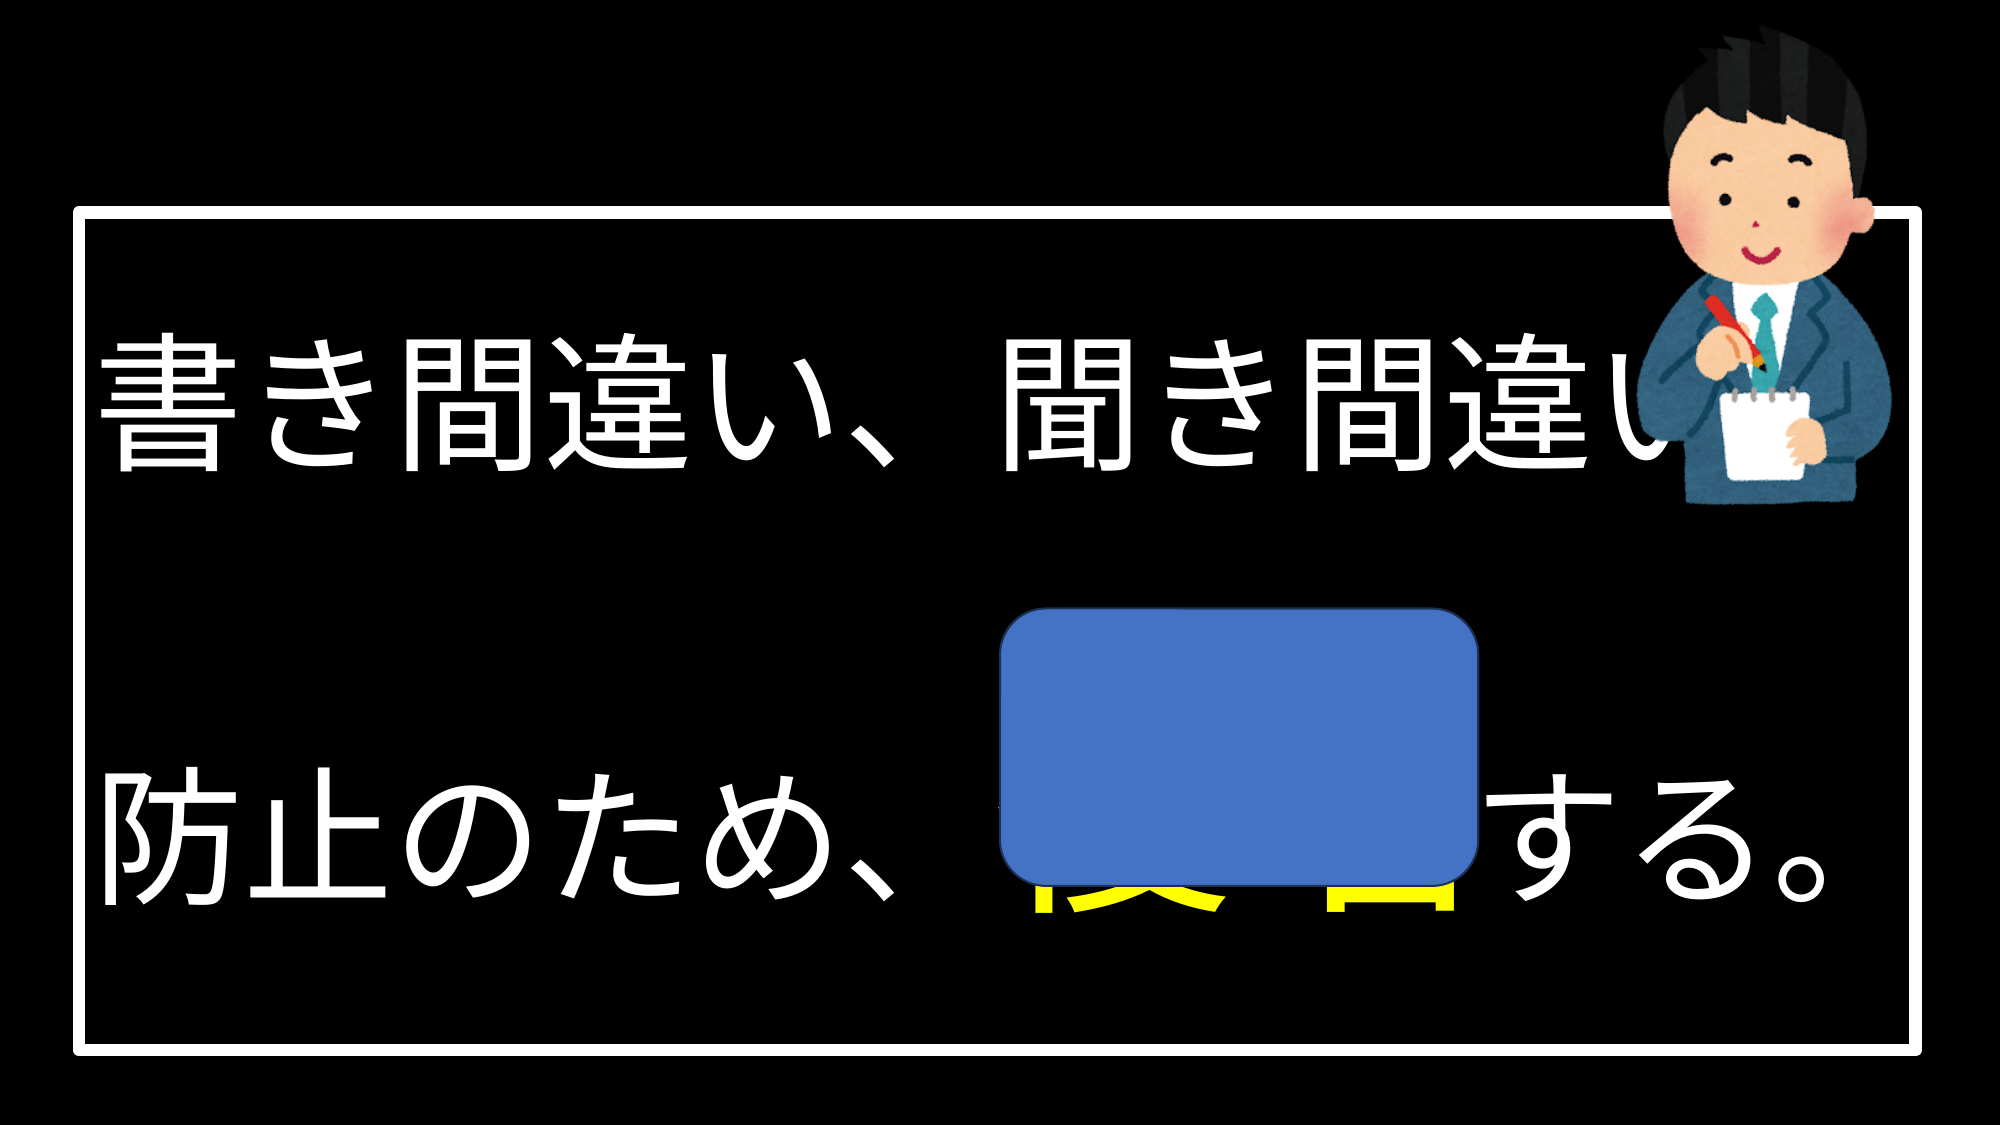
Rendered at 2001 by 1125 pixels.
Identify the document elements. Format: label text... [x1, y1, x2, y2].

picture [1570, 18, 1971, 514]
text_box [998, 607, 1480, 887]
list 書き間違い、聞き間違い 防止のため、復唱する。 [78, 212, 1916, 1050]
